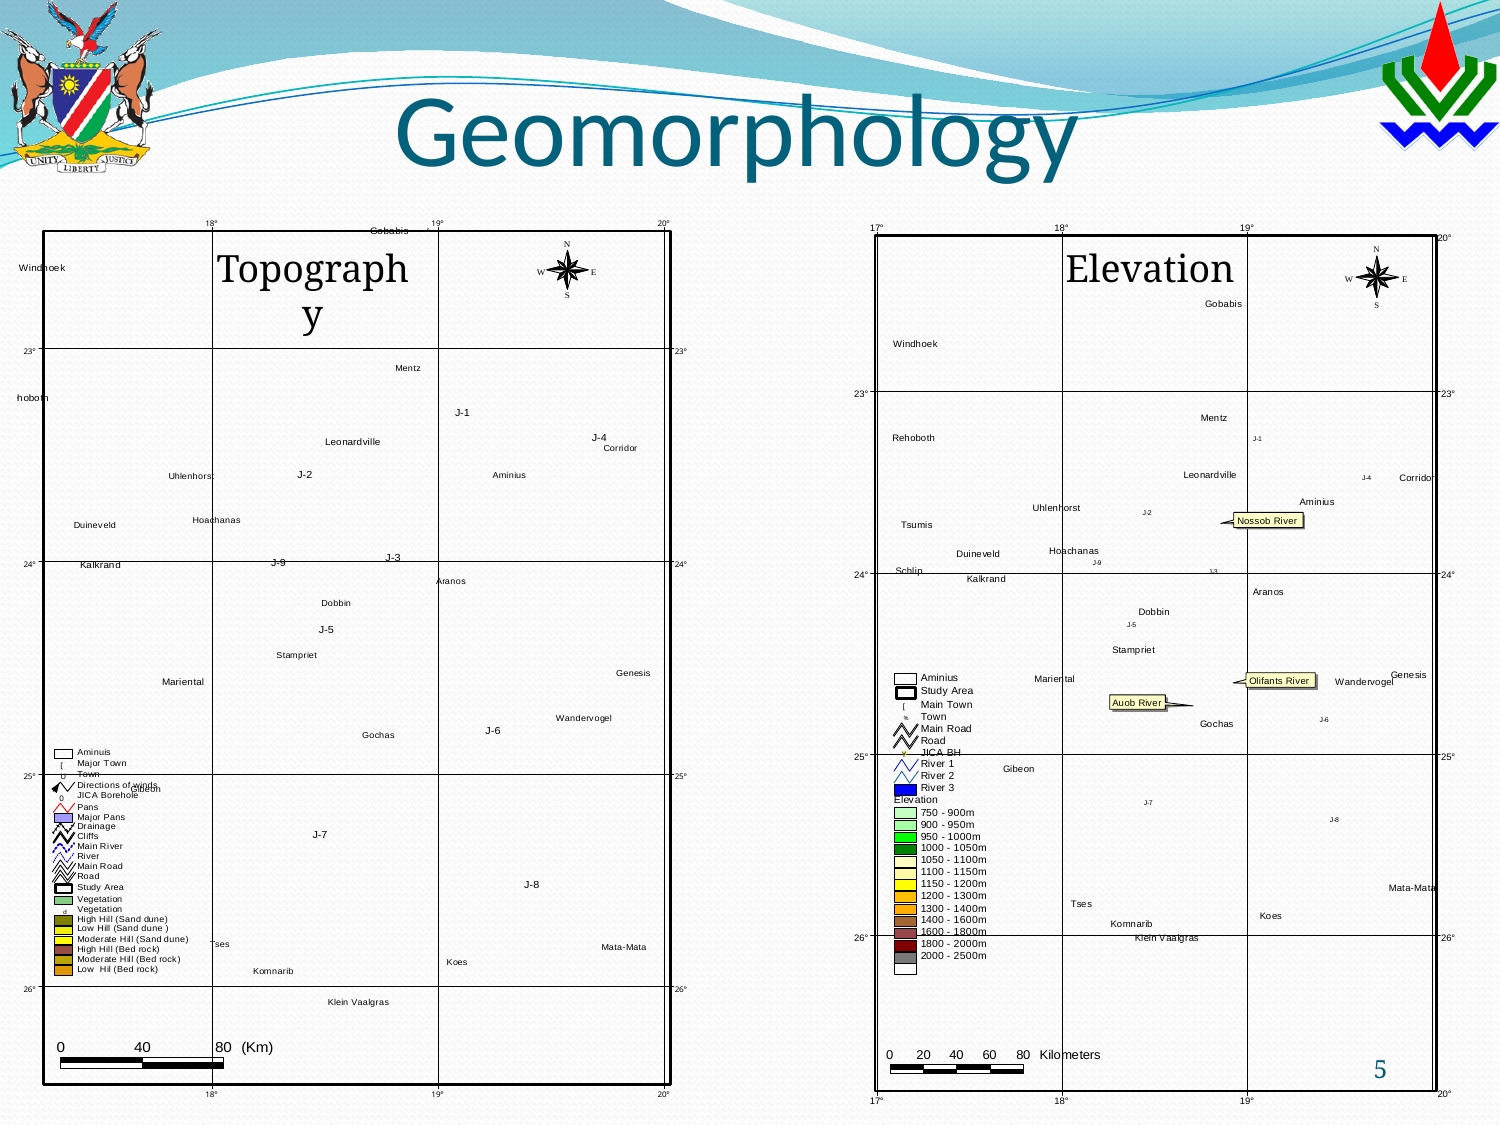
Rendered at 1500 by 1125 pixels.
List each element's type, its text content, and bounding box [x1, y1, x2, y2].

picture [0, 0, 163, 173]
picture [0, 174, 715, 1125]
picture [1378, 0, 1500, 152]
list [812, 199, 1500, 1125]
title Geomorphology [164, 0, 1375, 188]
